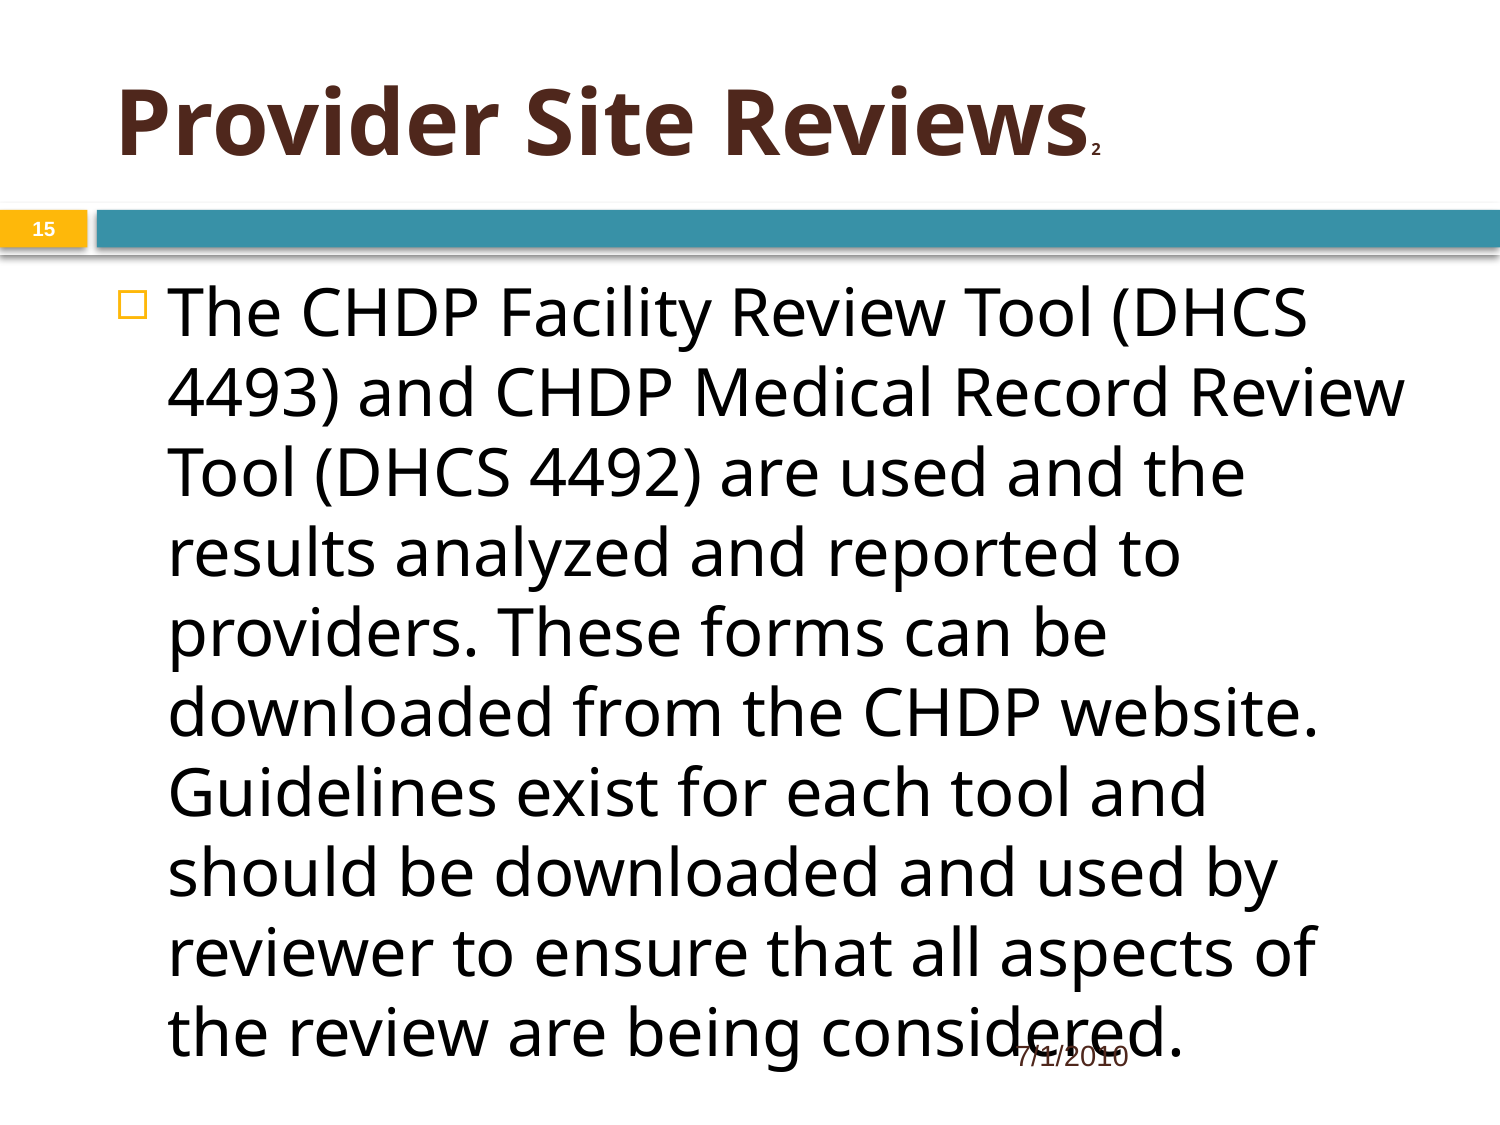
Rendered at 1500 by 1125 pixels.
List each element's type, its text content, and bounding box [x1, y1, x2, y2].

title Provider Site Reviews2 [99, 37, 1438, 201]
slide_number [999, 1025, 1438, 1085]
list The CHDP Facility Review Tool (DHCS 4493) and CHDP Medical Record Review Tool (DHCS 4492) are used and the results analyzed and reported to providers. These forms can be downloaded from the CHDP website. Guidelines exist for each tool and should be downloaded and used by reviewer to ensure that all aspects of the review are being considered. [99, 262, 1451, 1006]
slide_number 15 [0, 208, 88, 249]
